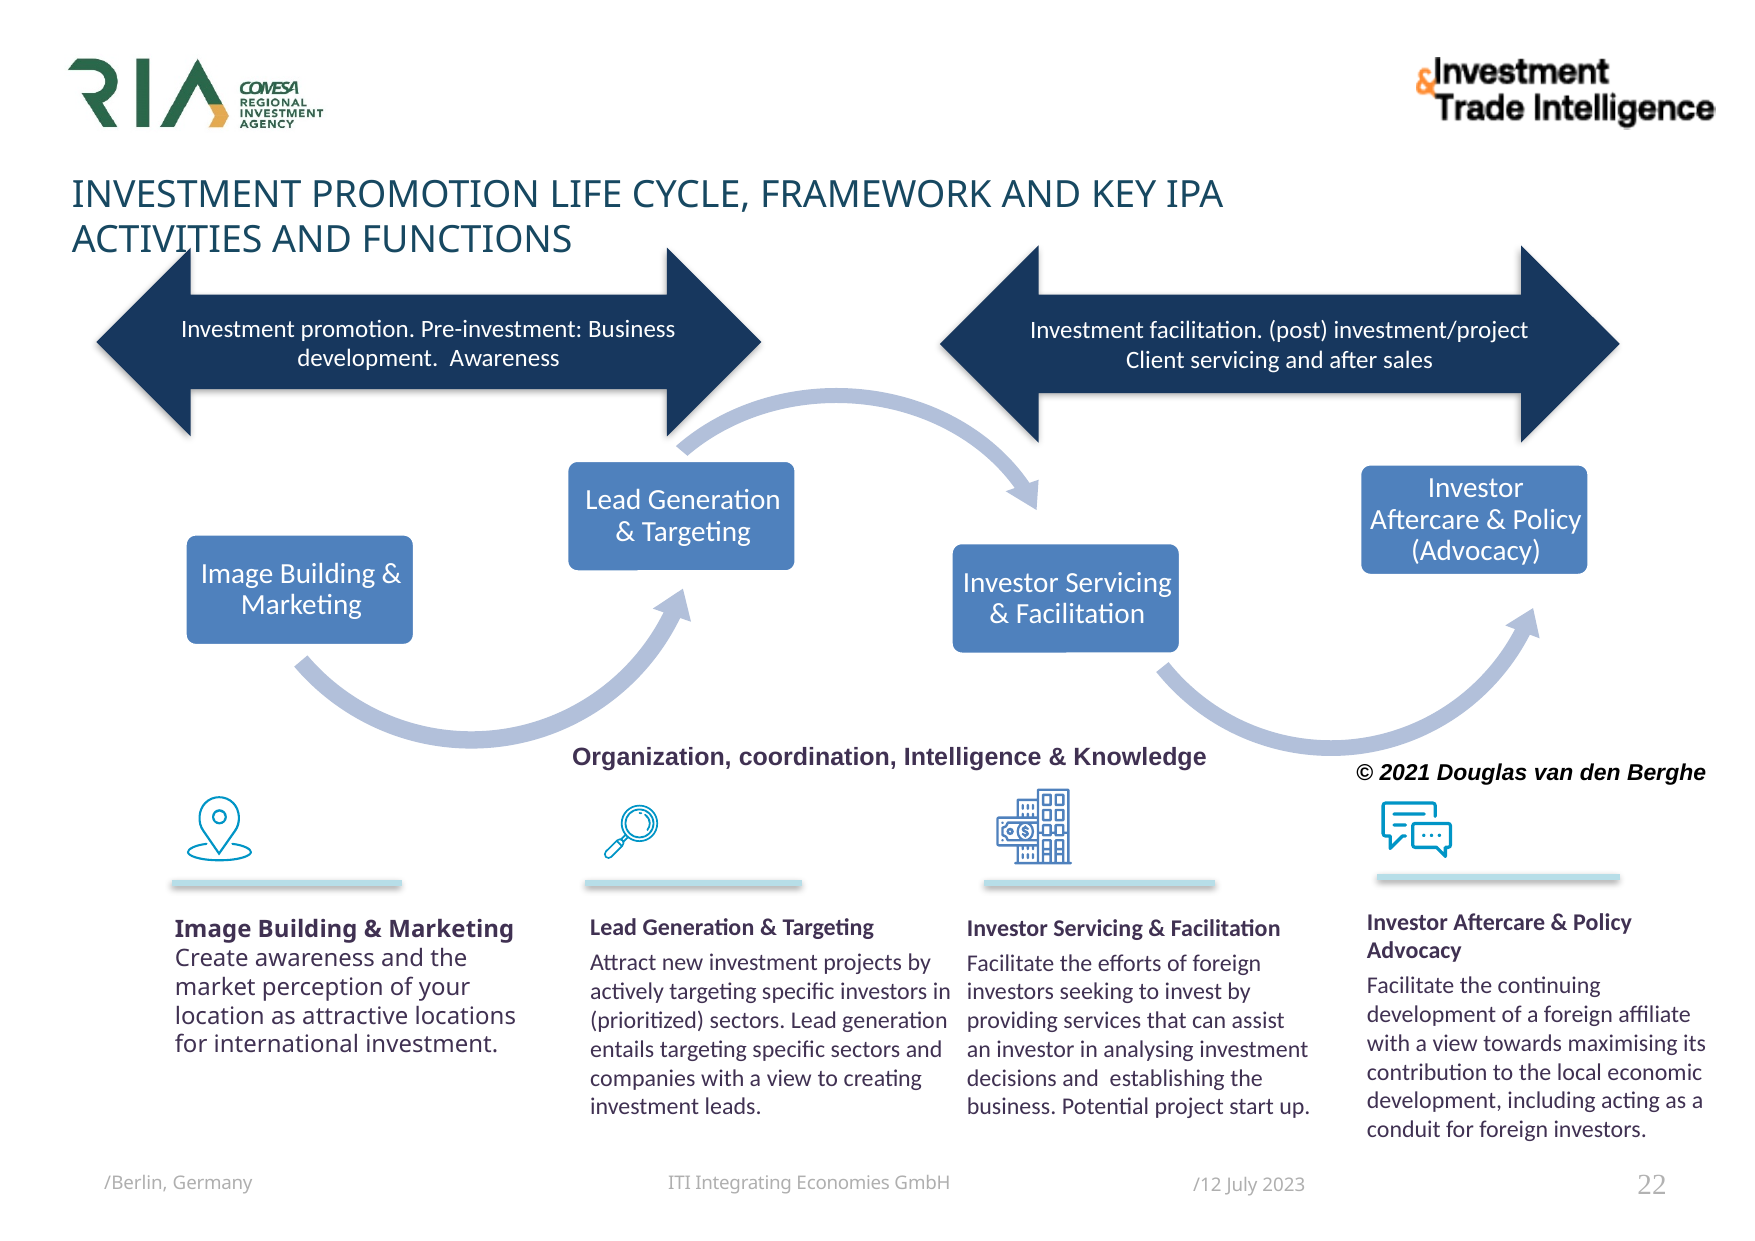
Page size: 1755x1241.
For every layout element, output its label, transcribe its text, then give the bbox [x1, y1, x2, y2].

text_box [64, 332, 1715, 718]
text_box Investor Servicing & Facilitation Facilitate the efforts of foreign investors seeking to invest by providing services that can assist an investor in analysing investment decisions and establishing the business. Potential project start up. [990, 904, 1326, 1168]
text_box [1381, 801, 1453, 859]
text_box © 2021 Douglas van den Berghe [1341, 749, 1722, 793]
text_box Investor Aftercare & Policy Advocacy Facilitate the continuing development of a foreign affiliate with a view towards maximising its contribution to the local economic development, including acting as a conduit for foreign investors. [1352, 898, 1745, 1241]
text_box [603, 804, 659, 860]
text_box Organization, coordination, Intelligence & Knowledge [215, 732, 1565, 778]
text_box Investment facilitation. (post) investment/project Client servicing and after sales [950, 244, 1609, 332]
text_box Lead Generation & Targeting Attract new investment projects by actively targeting specific investors in (prioritized) sectors. Lead generation entails targeting specific sectors and companies with a view to creating investment leads. [575, 904, 990, 1241]
title INVESTMENT PROMOTION LIFE CYCLE, FRAMEWORK AND KEY IPA ACTIVITIES AND FUNCTIONS [71, 170, 1328, 265]
text_box Investment promotion. Pre-investment: Business development. Awareness [105, 246, 753, 332]
text_box Image Building & Marketing Create awareness and the market perception of your location as attractive locations for international investment. [174, 913, 528, 1241]
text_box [996, 788, 1073, 865]
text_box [186, 795, 253, 862]
picture [1416, 57, 1716, 130]
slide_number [1191, 1172, 1352, 1196]
footer /Berlin, Germany [102, 1170, 174, 1198]
picture [64, 32, 328, 144]
